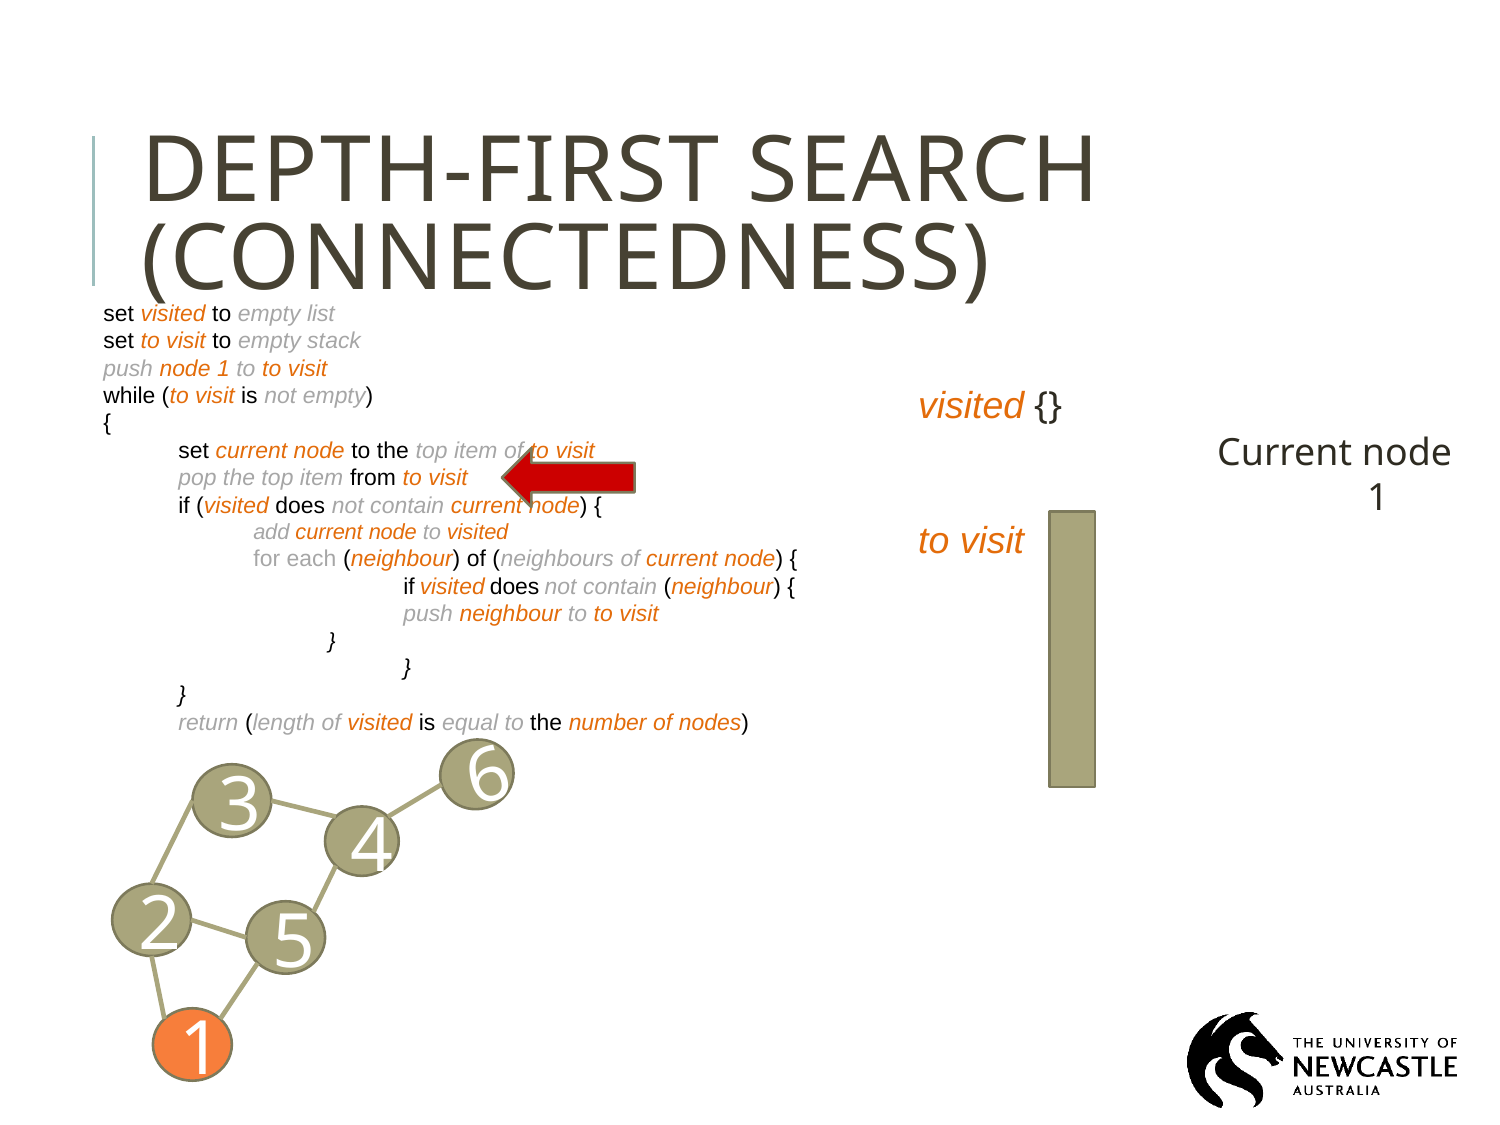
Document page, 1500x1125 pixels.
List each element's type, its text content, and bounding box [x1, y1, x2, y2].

text_box Current node 1 [1202, 420, 1467, 526]
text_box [111, 739, 514, 1081]
text_box [500, 446, 636, 509]
title Depth-First Search (Connectedness) [126, 96, 1322, 342]
text_box [1048, 510, 1096, 788]
text_box set visited to empty list set to visit to empty stack push node 1 to to visit while (to visit is not empty) { set current node to the top item of to visit pop the top item from to visit if (visited does not contain current node) { add current node to visited for each (neighbour) of (neighbours of current node) { if visited does not contain (neighbour) { push neighbour to to visit } } } return (length of visited is equal to the number of nodes) [88, 290, 857, 743]
text_box visited {} to visit [903, 373, 1078, 569]
picture [1187, 1012, 1457, 1108]
